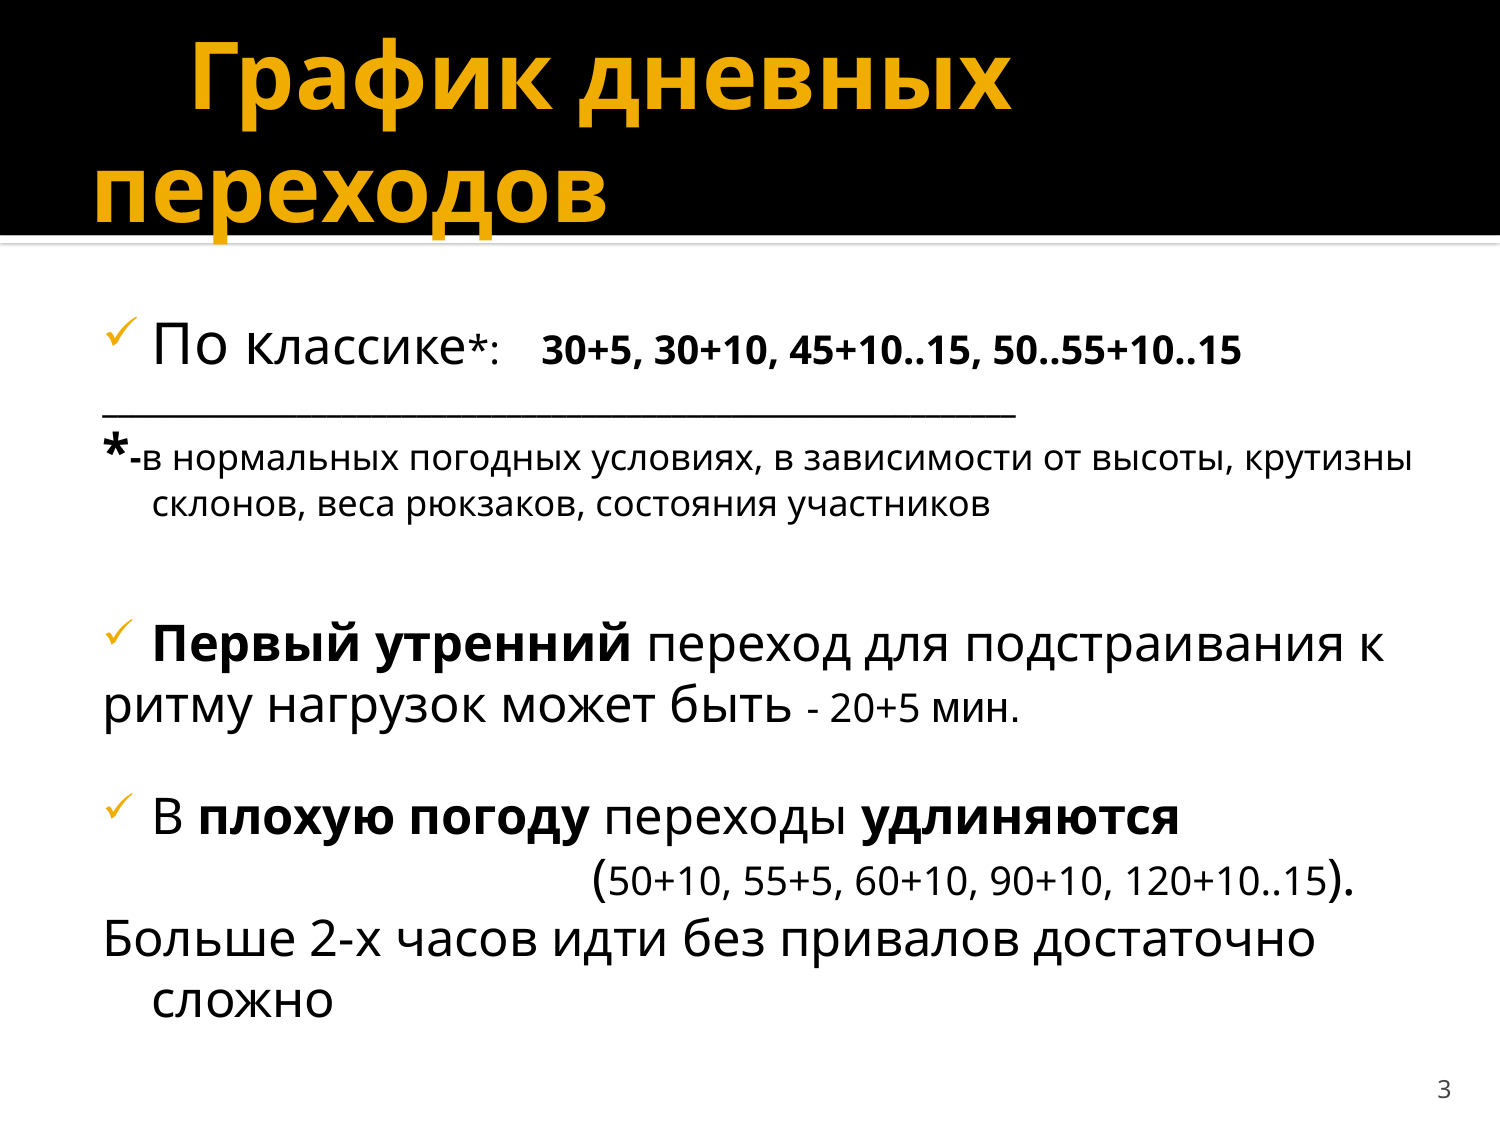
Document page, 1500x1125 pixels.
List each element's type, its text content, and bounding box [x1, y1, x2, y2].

list По классике*: 30+5, 30+10, 45+10..15, 50..55+10..15 _____________________________________________________________ *-в нормальных погодных условиях, в зависимости от высоты, крутизны склонов, веса рюкзаков, состояния участников Первый утренний переход для подстраивания к ритму нагрузок может быть - 20+5 мин. В плохую погоду переходы удлиняются (50+10, 55+5, 60+10, 90+10, 120+10..15). Больше 2-х часов идти без привалов достаточно сложно [75, 291, 1465, 1050]
slide_number 3 [1345, 1062, 1467, 1108]
title График дневных переходов [75, 25, 1425, 231]
